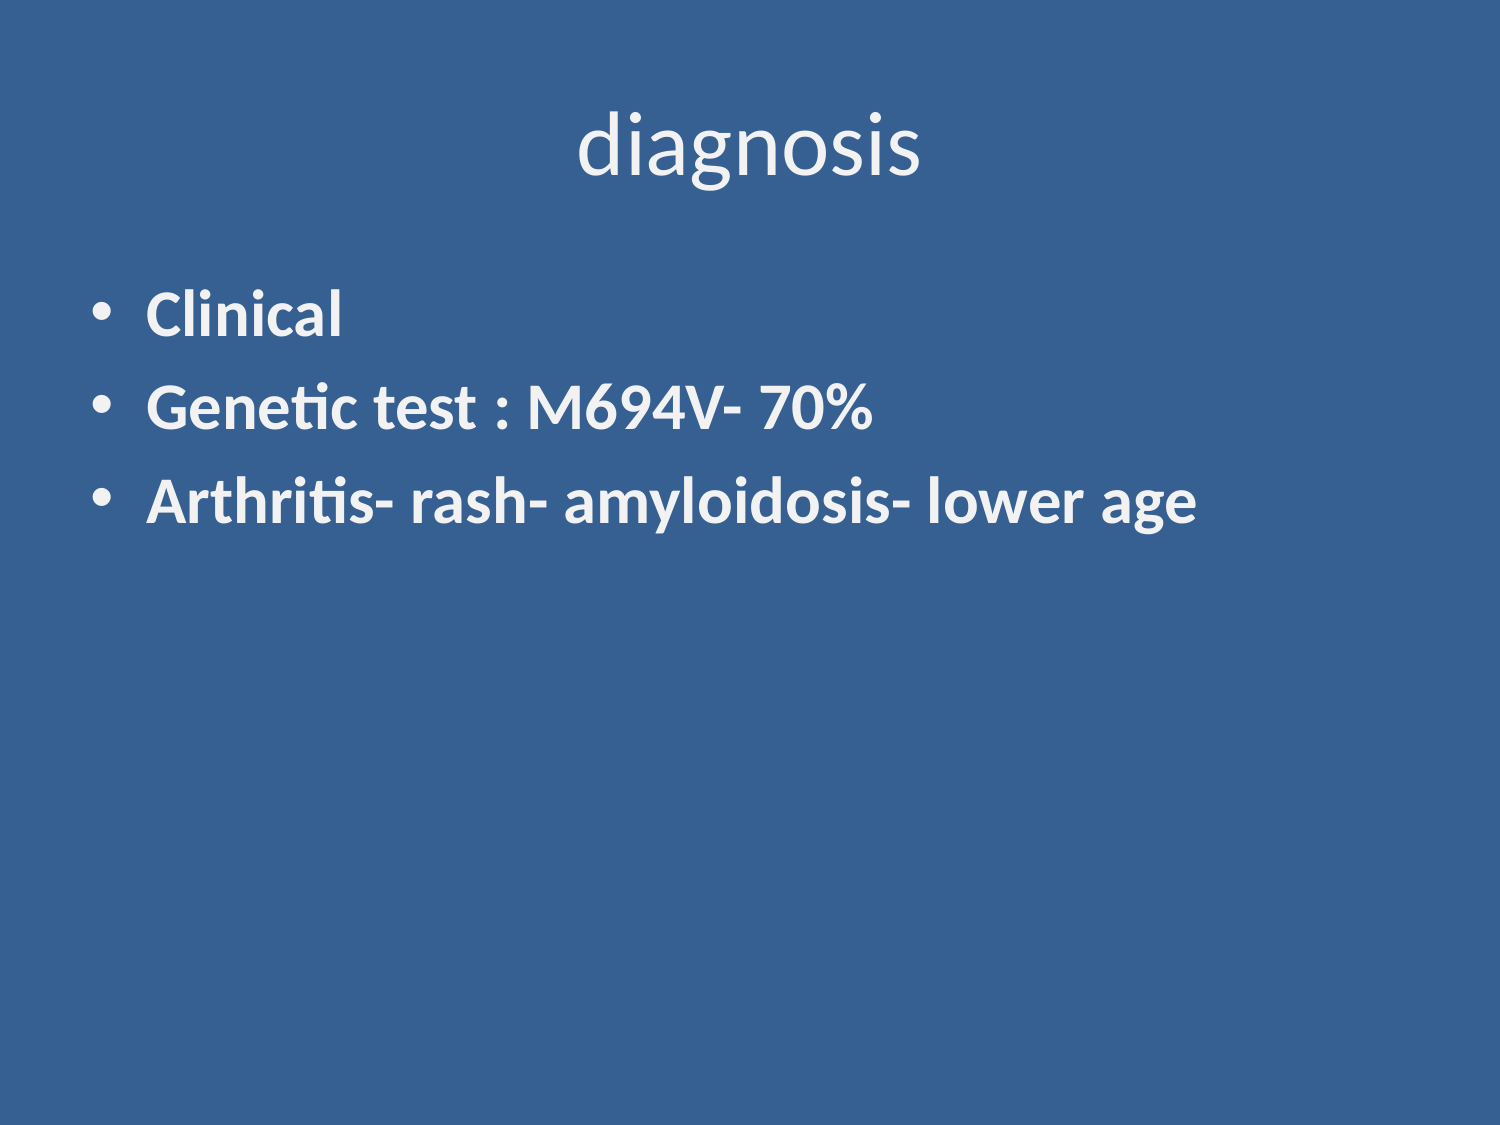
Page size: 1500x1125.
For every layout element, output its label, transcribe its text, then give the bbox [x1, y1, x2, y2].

list Clinical Genetic test : M694V- 70% Arthritis- rash- amyloidosis- lower age [75, 262, 1425, 1005]
title diagnosis [75, 45, 1425, 233]
